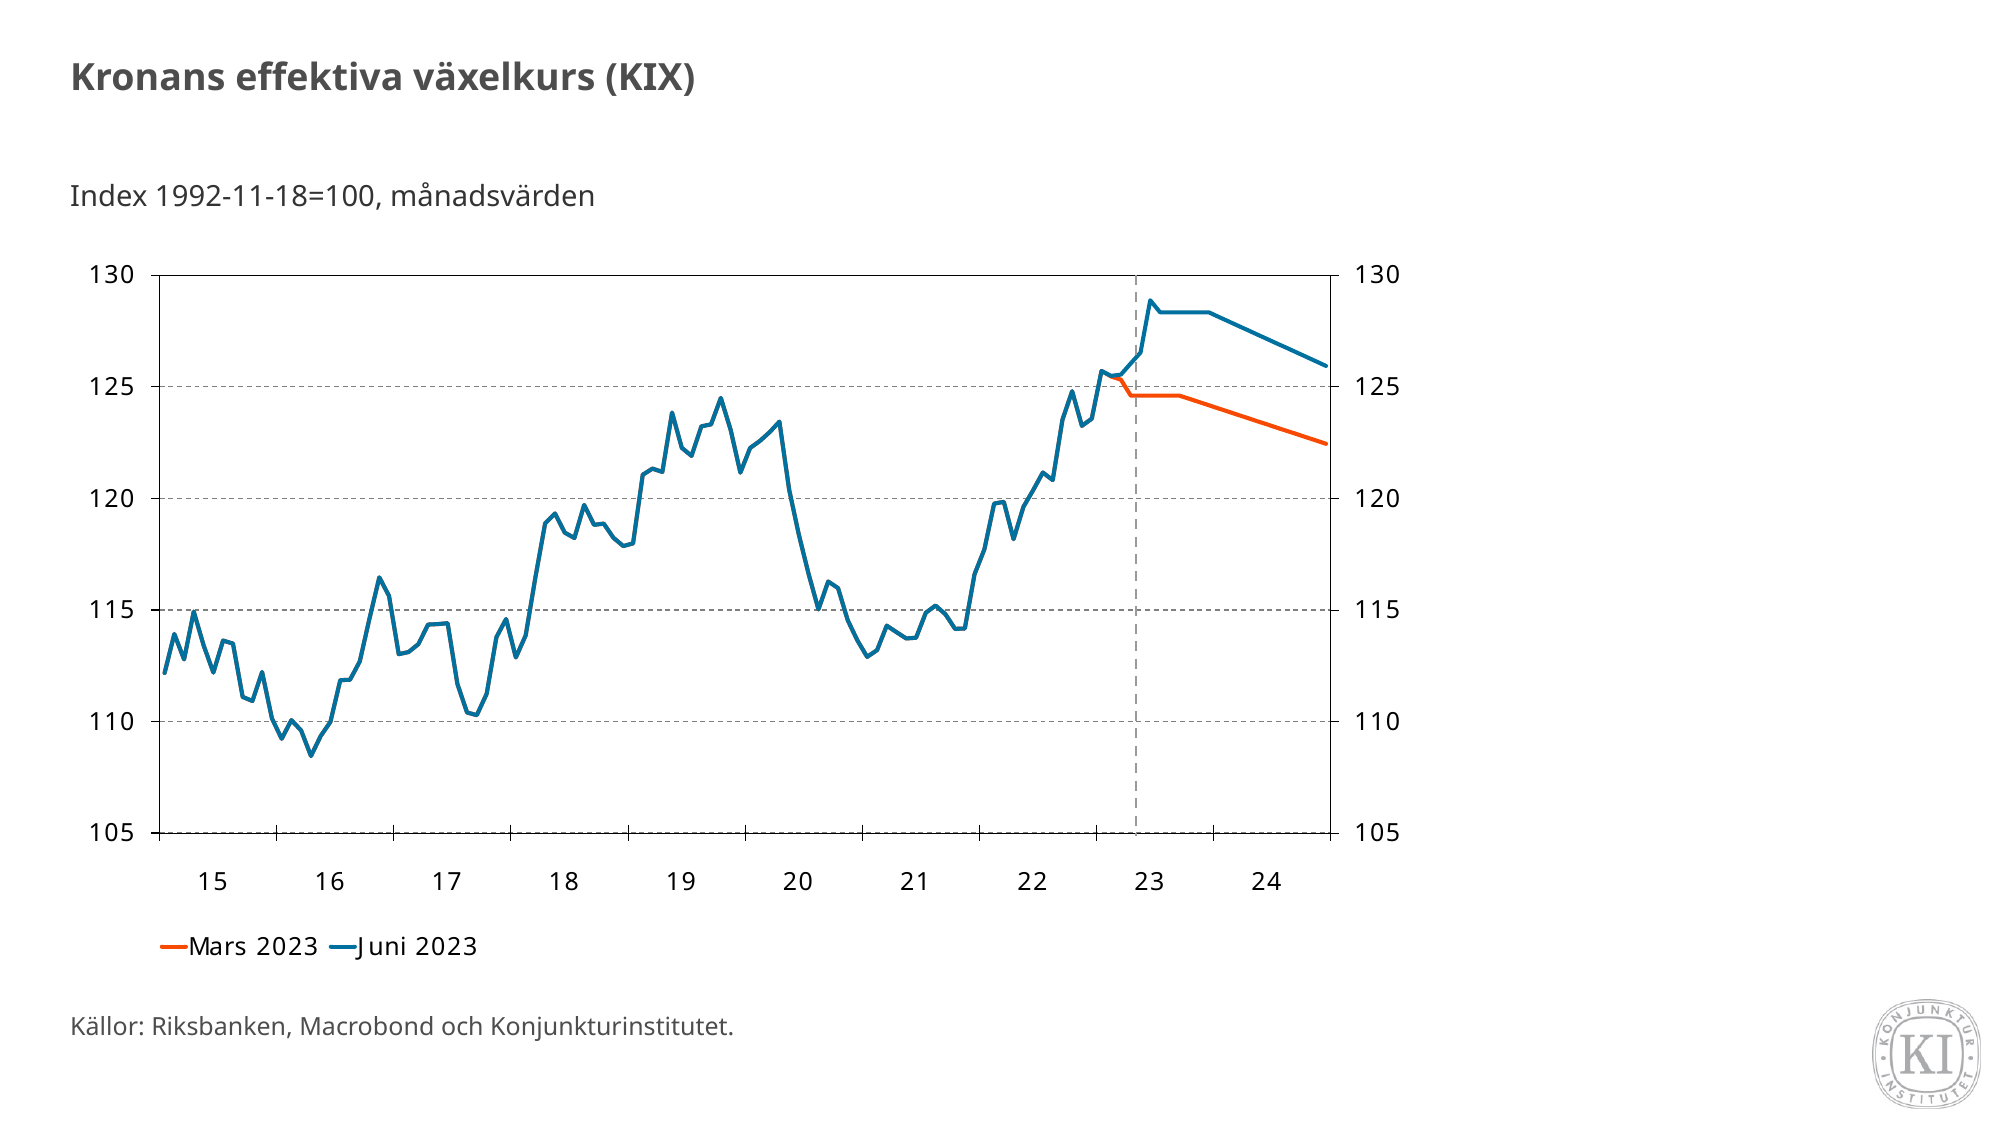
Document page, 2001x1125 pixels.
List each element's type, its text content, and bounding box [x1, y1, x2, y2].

picture [1872, 999, 1981, 1109]
subtitle Källor: Riksbanken, Macrobond och Konjunkturinstitutet. [55, 1003, 1476, 1106]
title Kronans effektiva växelkurs (KIX) [55, 45, 1476, 128]
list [72, 249, 1491, 984]
list Index 1992-11-18=100, månadsvärden [55, 137, 1476, 220]
